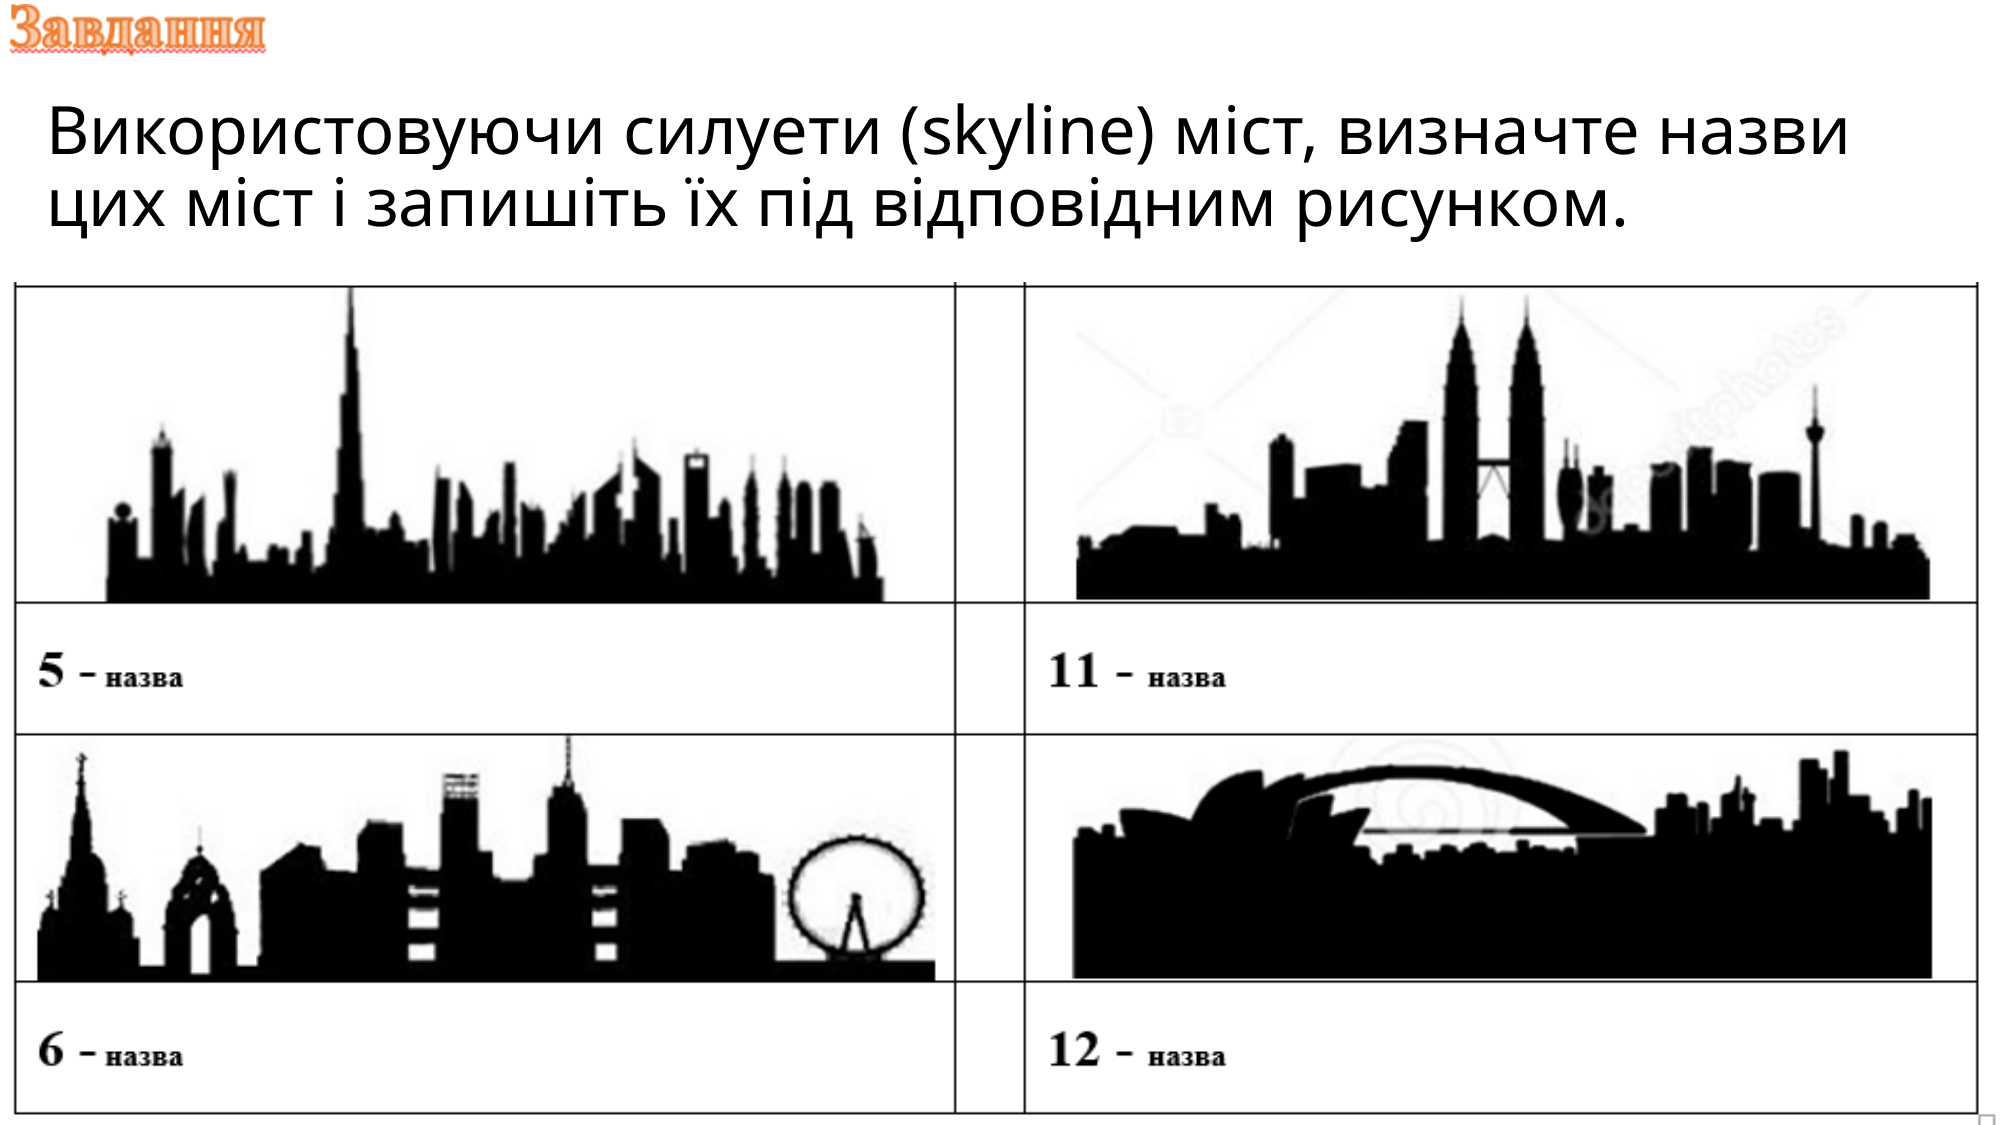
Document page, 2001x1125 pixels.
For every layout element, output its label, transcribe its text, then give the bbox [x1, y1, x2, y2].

picture [0, 282, 2000, 1125]
title Використовуючи силуети (skyline) міст, визначте назви цих міст і запишіть їх під відповідним рисунком. [31, 59, 1957, 278]
picture [10, 4, 276, 60]
